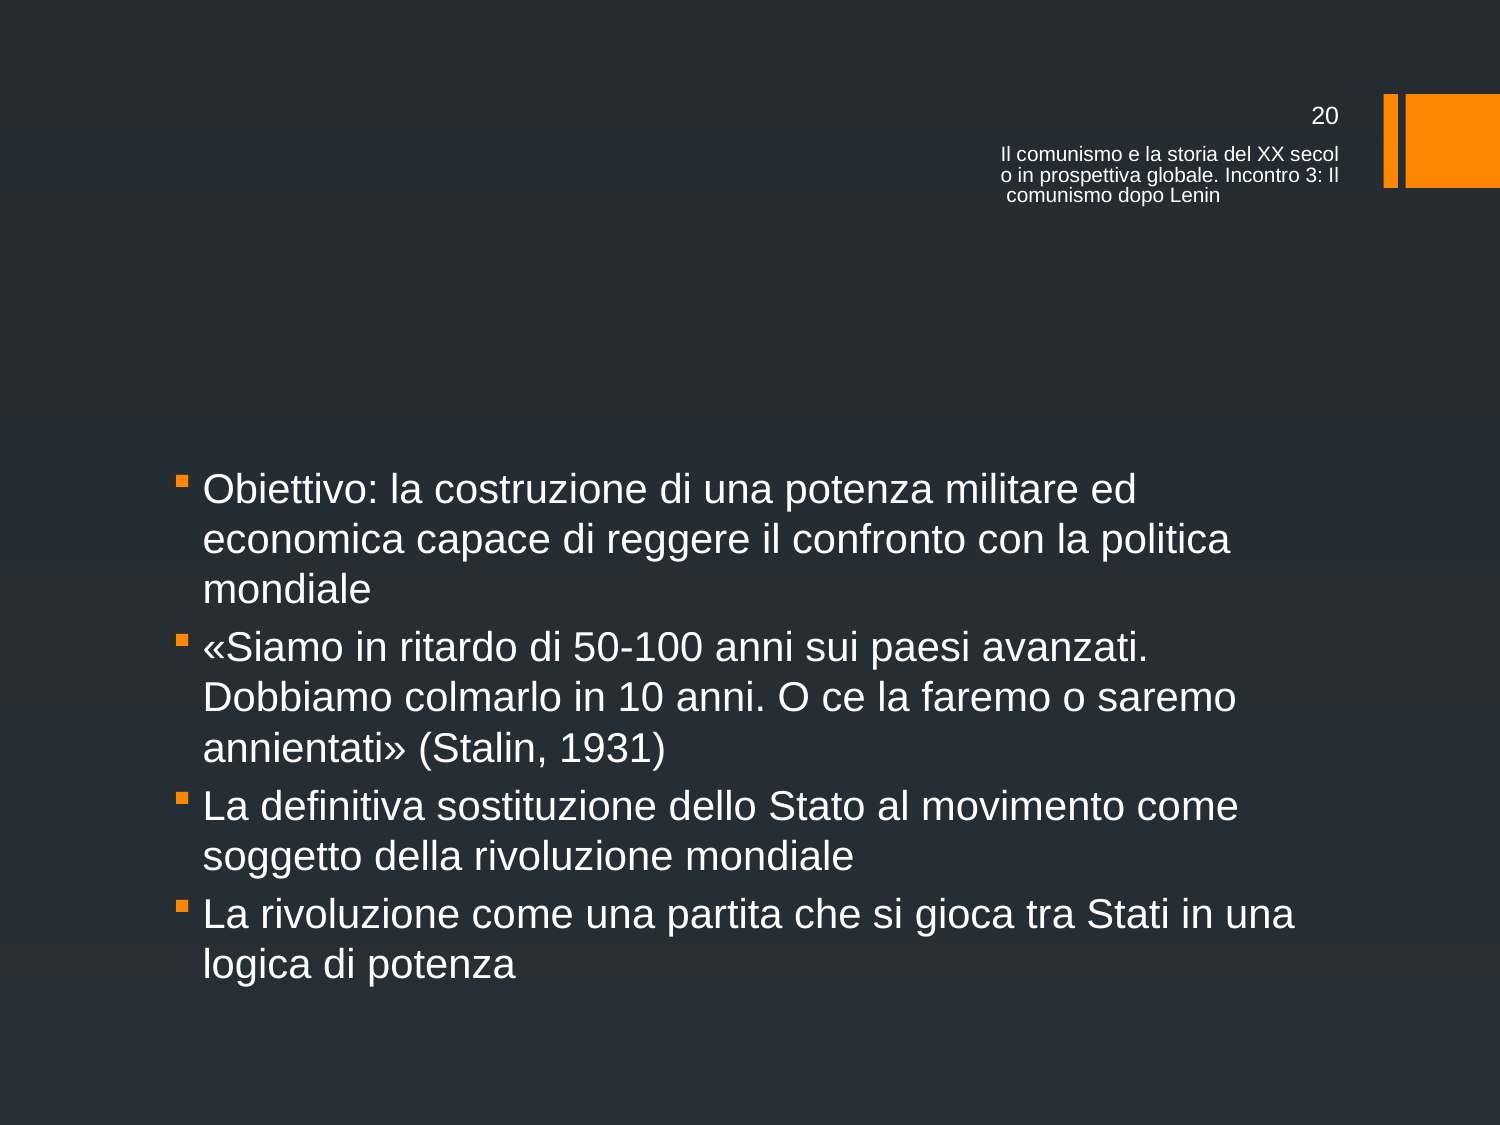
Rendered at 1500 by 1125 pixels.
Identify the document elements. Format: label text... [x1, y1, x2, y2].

list Obiettivo: la costruzione di una potenza militare ed economica capace di reggere il confronto con la politica mondiale «Siamo in ritardo di 50-100 anni sui paesi avanzati. Dobbiamo colmarlo in 10 anni. O ce la faremo o saremo annientati» (Stalin, 1931) La definitiva sostituzione dello Stato al movimento come soggetto della rivoluzione mondiale La rivoluzione come una partita che si gioca tra Stati in una logica di potenza [150, 454, 1350, 1035]
slide_number 20 [1199, 90, 1355, 140]
footer Il comunismo e la storia del XX secolo in prospettiva globale. Incontro 3: Il comunismo dopo Lenin [985, 140, 1355, 190]
